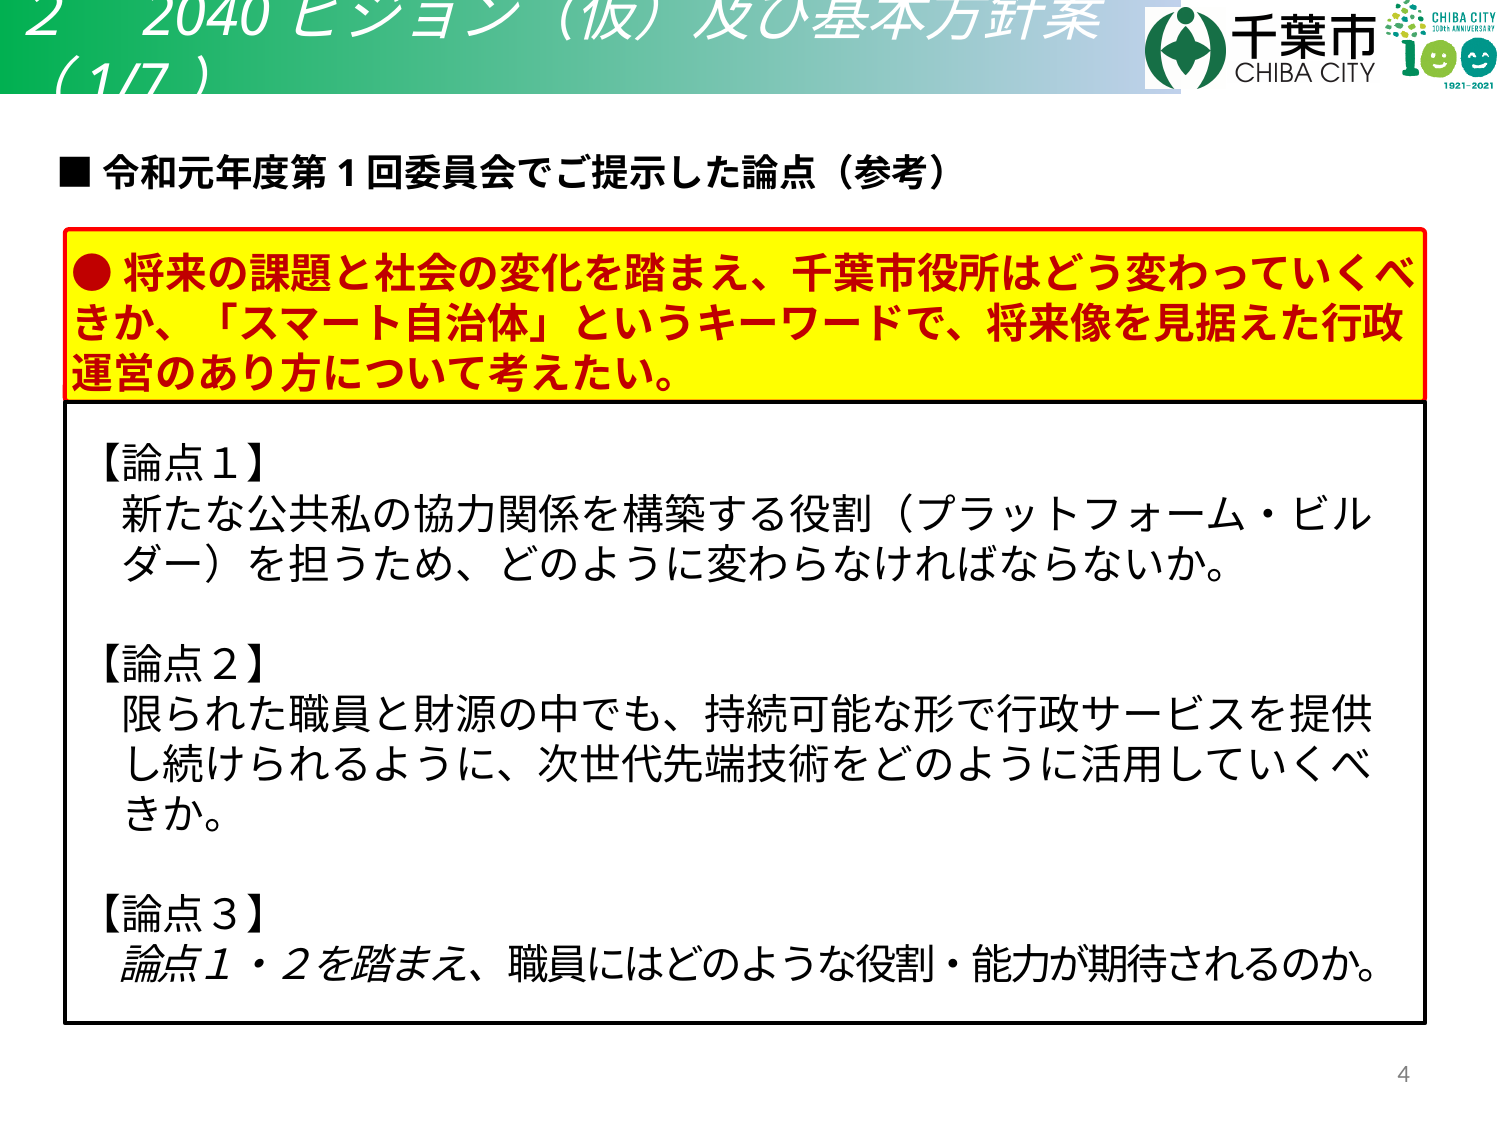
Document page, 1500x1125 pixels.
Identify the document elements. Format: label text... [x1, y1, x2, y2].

text_box ●将来の課題と社会の変化を踏まえ、千葉市役所はどう変わっていくべきか、「スマート自治体」というキーワードで、将来像を見据えた行政運営のあり方について考えたい。 [62, 227, 1428, 400]
text_box ２ 2040ビジョン（仮）及び基本方針案（1/7） [0, 0, 1144, 96]
text_box 【論点１】 新たな公共私の協力関係を構築する役割（プラットフォーム・ビル ダー）を担うため、どのように変わらなければならないか。 【論点２】 限られた職員と財源の中でも、持続可能な形で行政サービスを提供 し続けられるように、次世代先端技術をどのように活用していくべ きか。 【論点３】 論点１・２を踏まえ、職員にはどのような役割・能力が期待されるのか。 [63, 400, 1427, 1025]
text_box ■令和元年度第1回委員会でご提示した論点（参考） [39, 131, 1095, 212]
slide_number 4 [1074, 1042, 1425, 1103]
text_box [1145, 0, 1497, 89]
